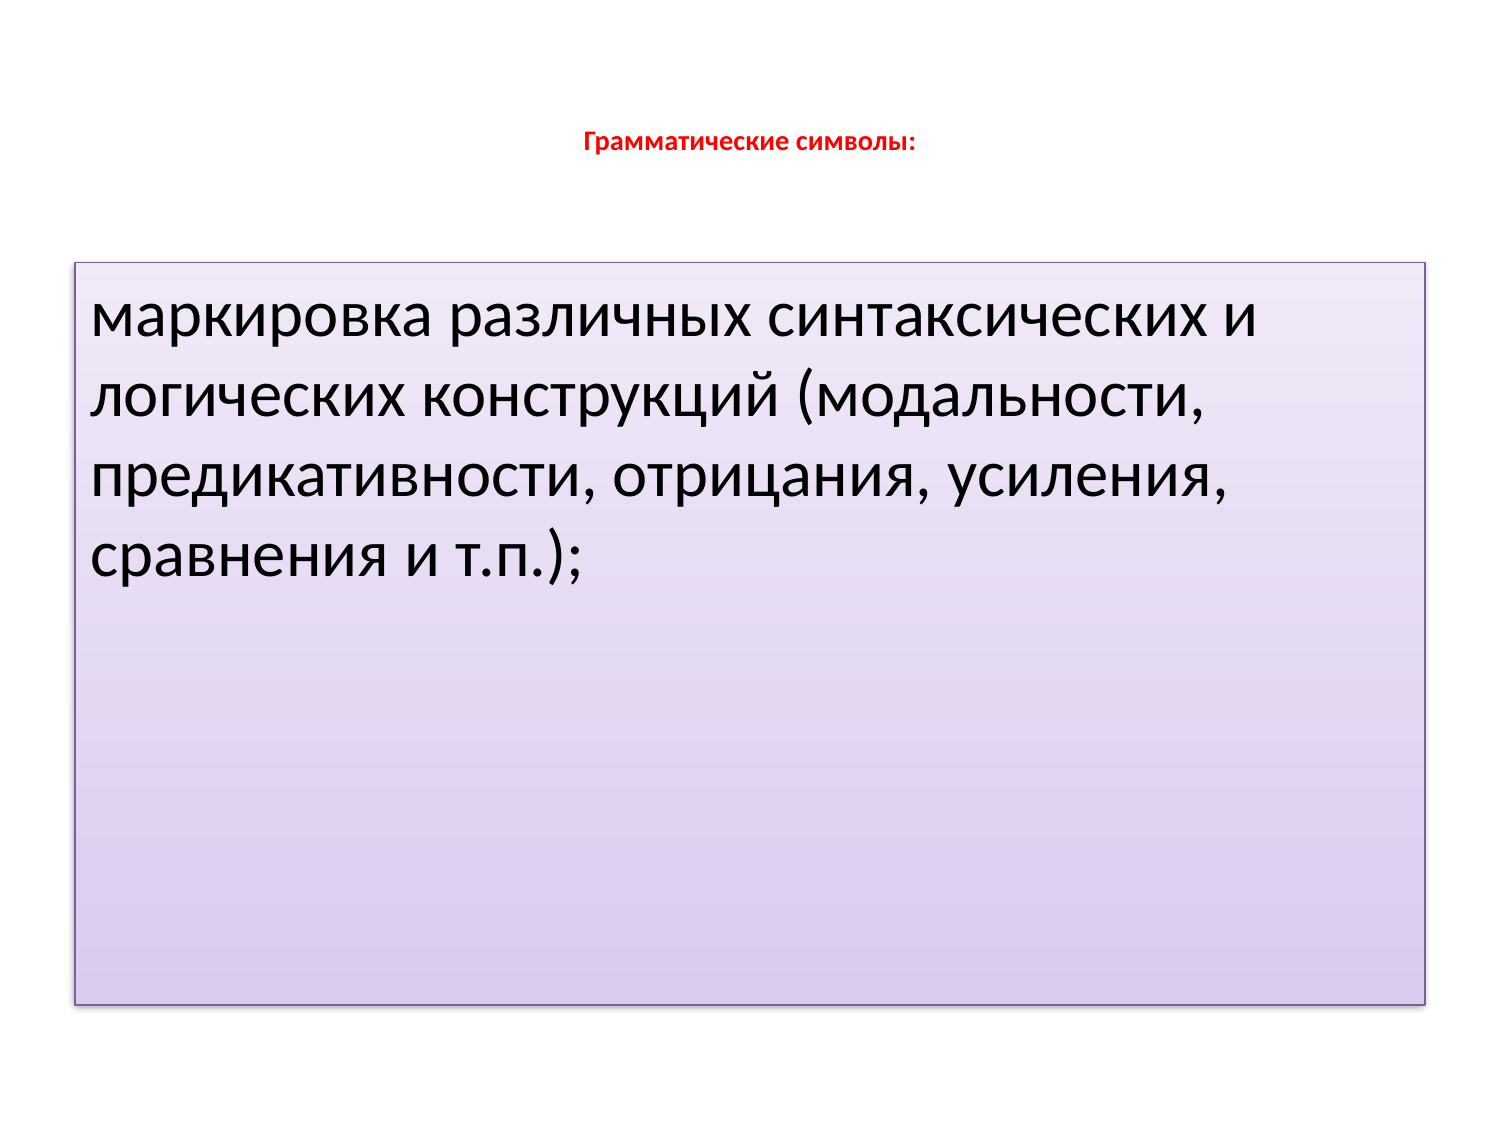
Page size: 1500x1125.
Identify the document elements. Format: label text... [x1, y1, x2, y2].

list маркировка различных синтаксических и логических конструкций (модальности, предикативности, отрицания, усиления, сравнения и т.п.); [74, 262, 1426, 1006]
title Грамматические символы: [75, 45, 1425, 233]
